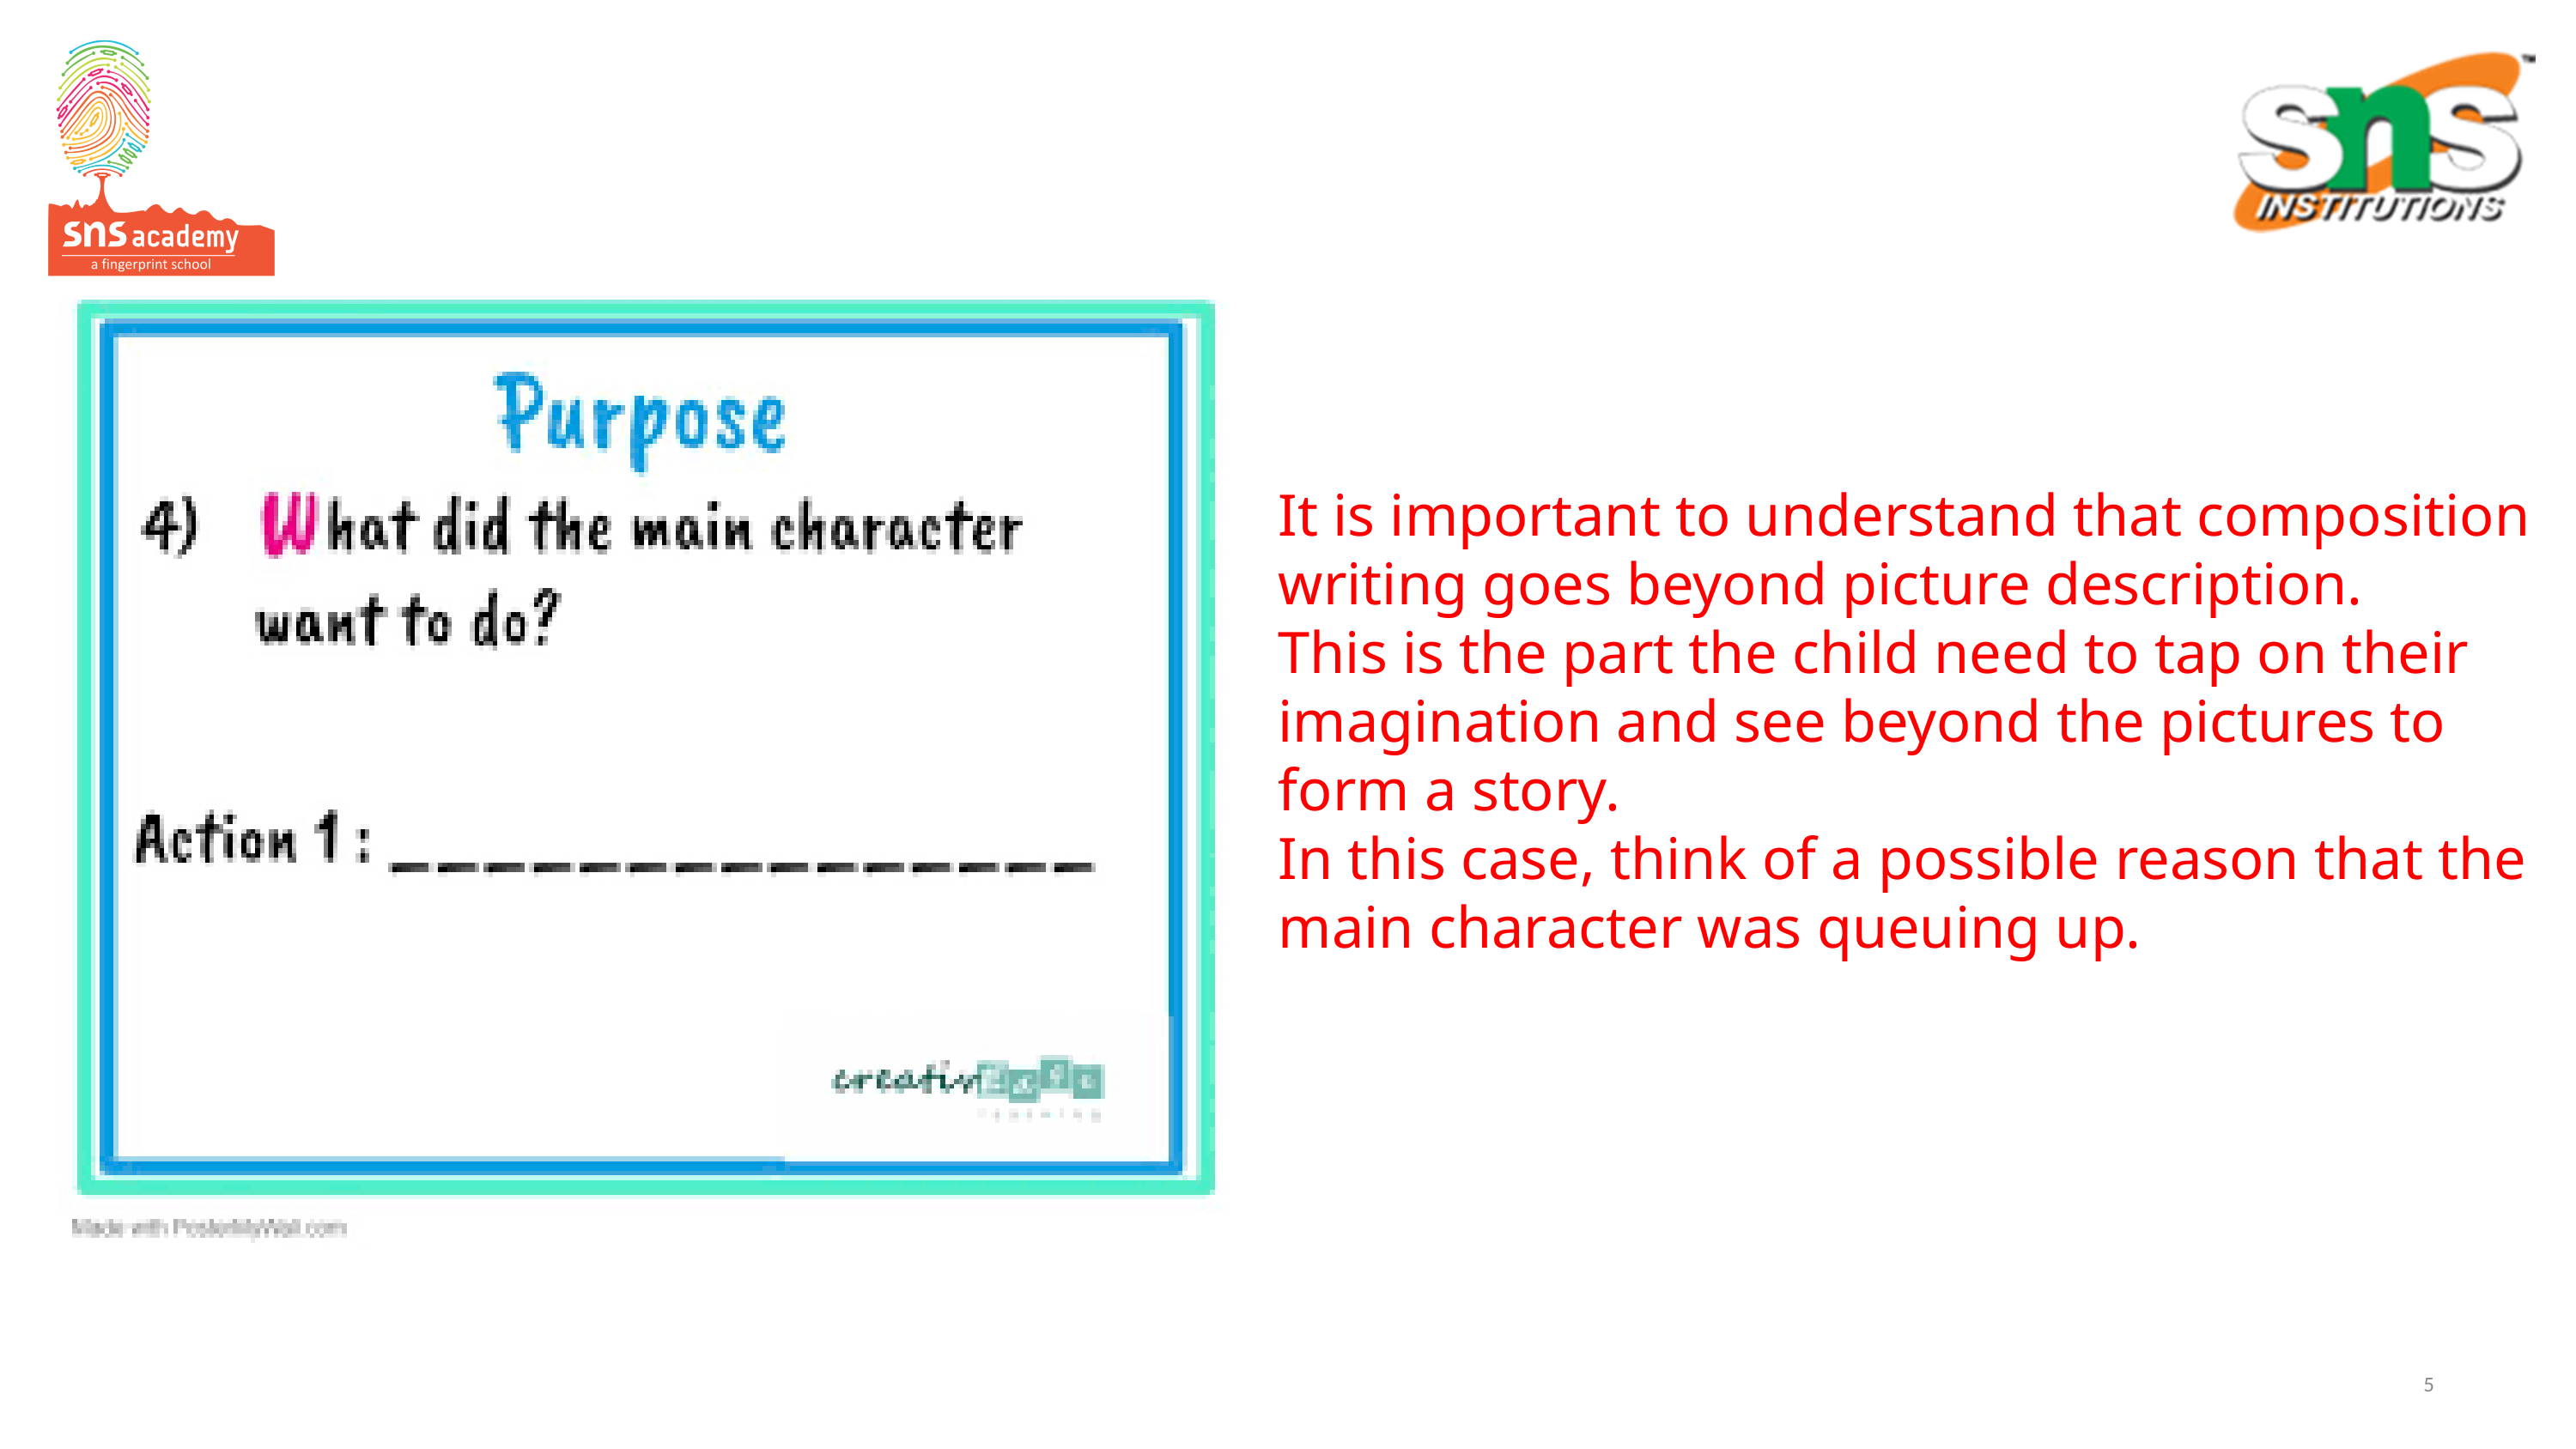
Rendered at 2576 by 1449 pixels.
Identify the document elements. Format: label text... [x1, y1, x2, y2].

text_box It is important to understand that composition writing goes beyond picture description. This is the part the child need to tap on their imagination and see beyond the pictures to form a story. In this case, think of a possible reason that the main character was queuing up. [1266, 472, 2554, 967]
picture [2233, 50, 2536, 233]
picture [38, 33, 280, 285]
slide_number 5 [2146, 1357, 2447, 1410]
picture [58, 300, 1229, 1249]
